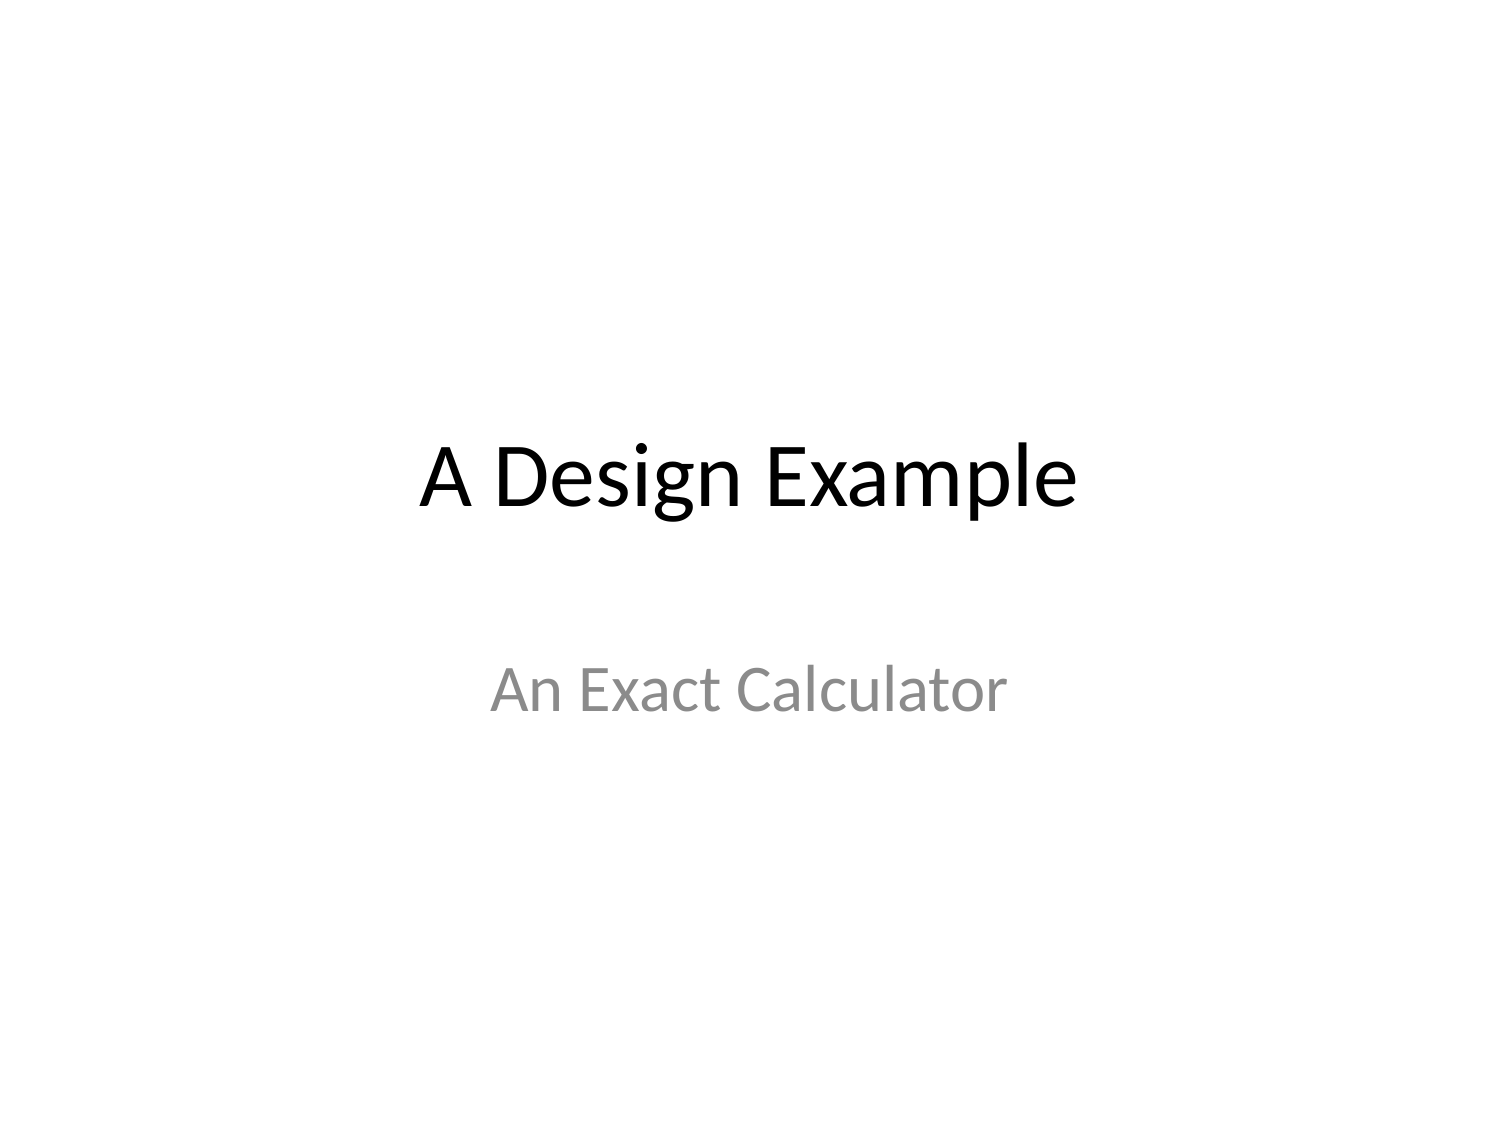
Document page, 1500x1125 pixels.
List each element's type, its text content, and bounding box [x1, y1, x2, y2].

title A Design Example [112, 349, 1388, 591]
subtitle An Exact Calculator [225, 637, 1275, 925]
